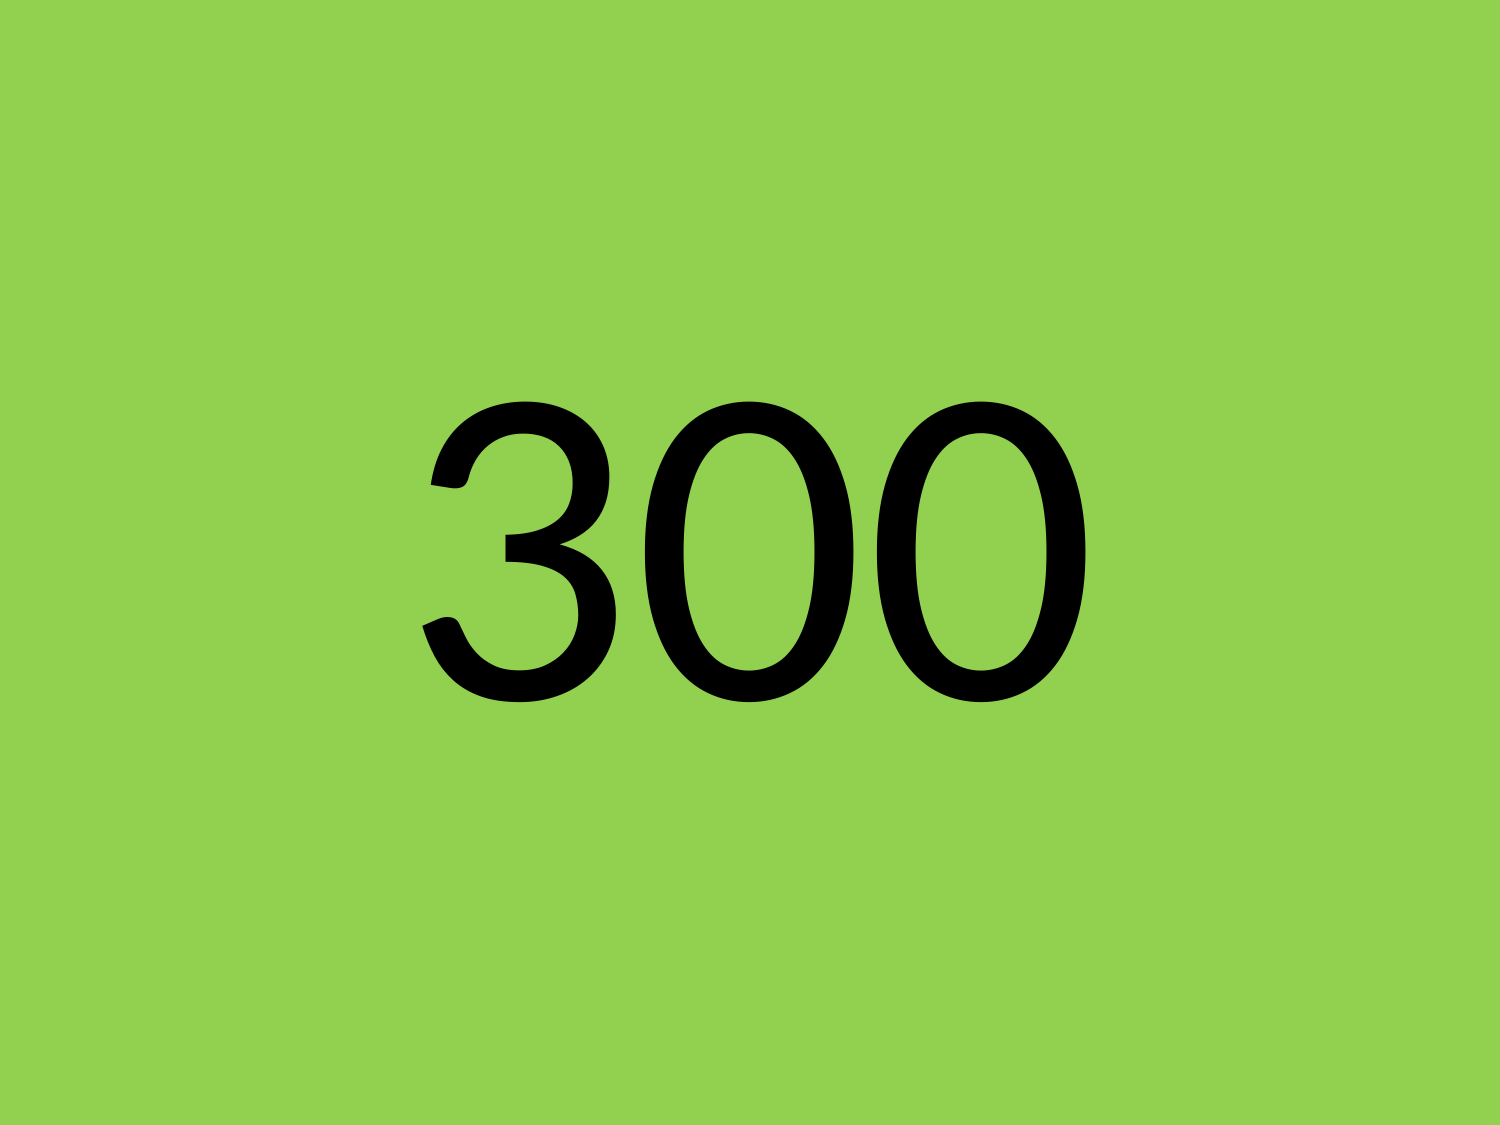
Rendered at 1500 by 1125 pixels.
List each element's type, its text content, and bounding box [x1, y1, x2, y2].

title 300 [75, 45, 1425, 988]
